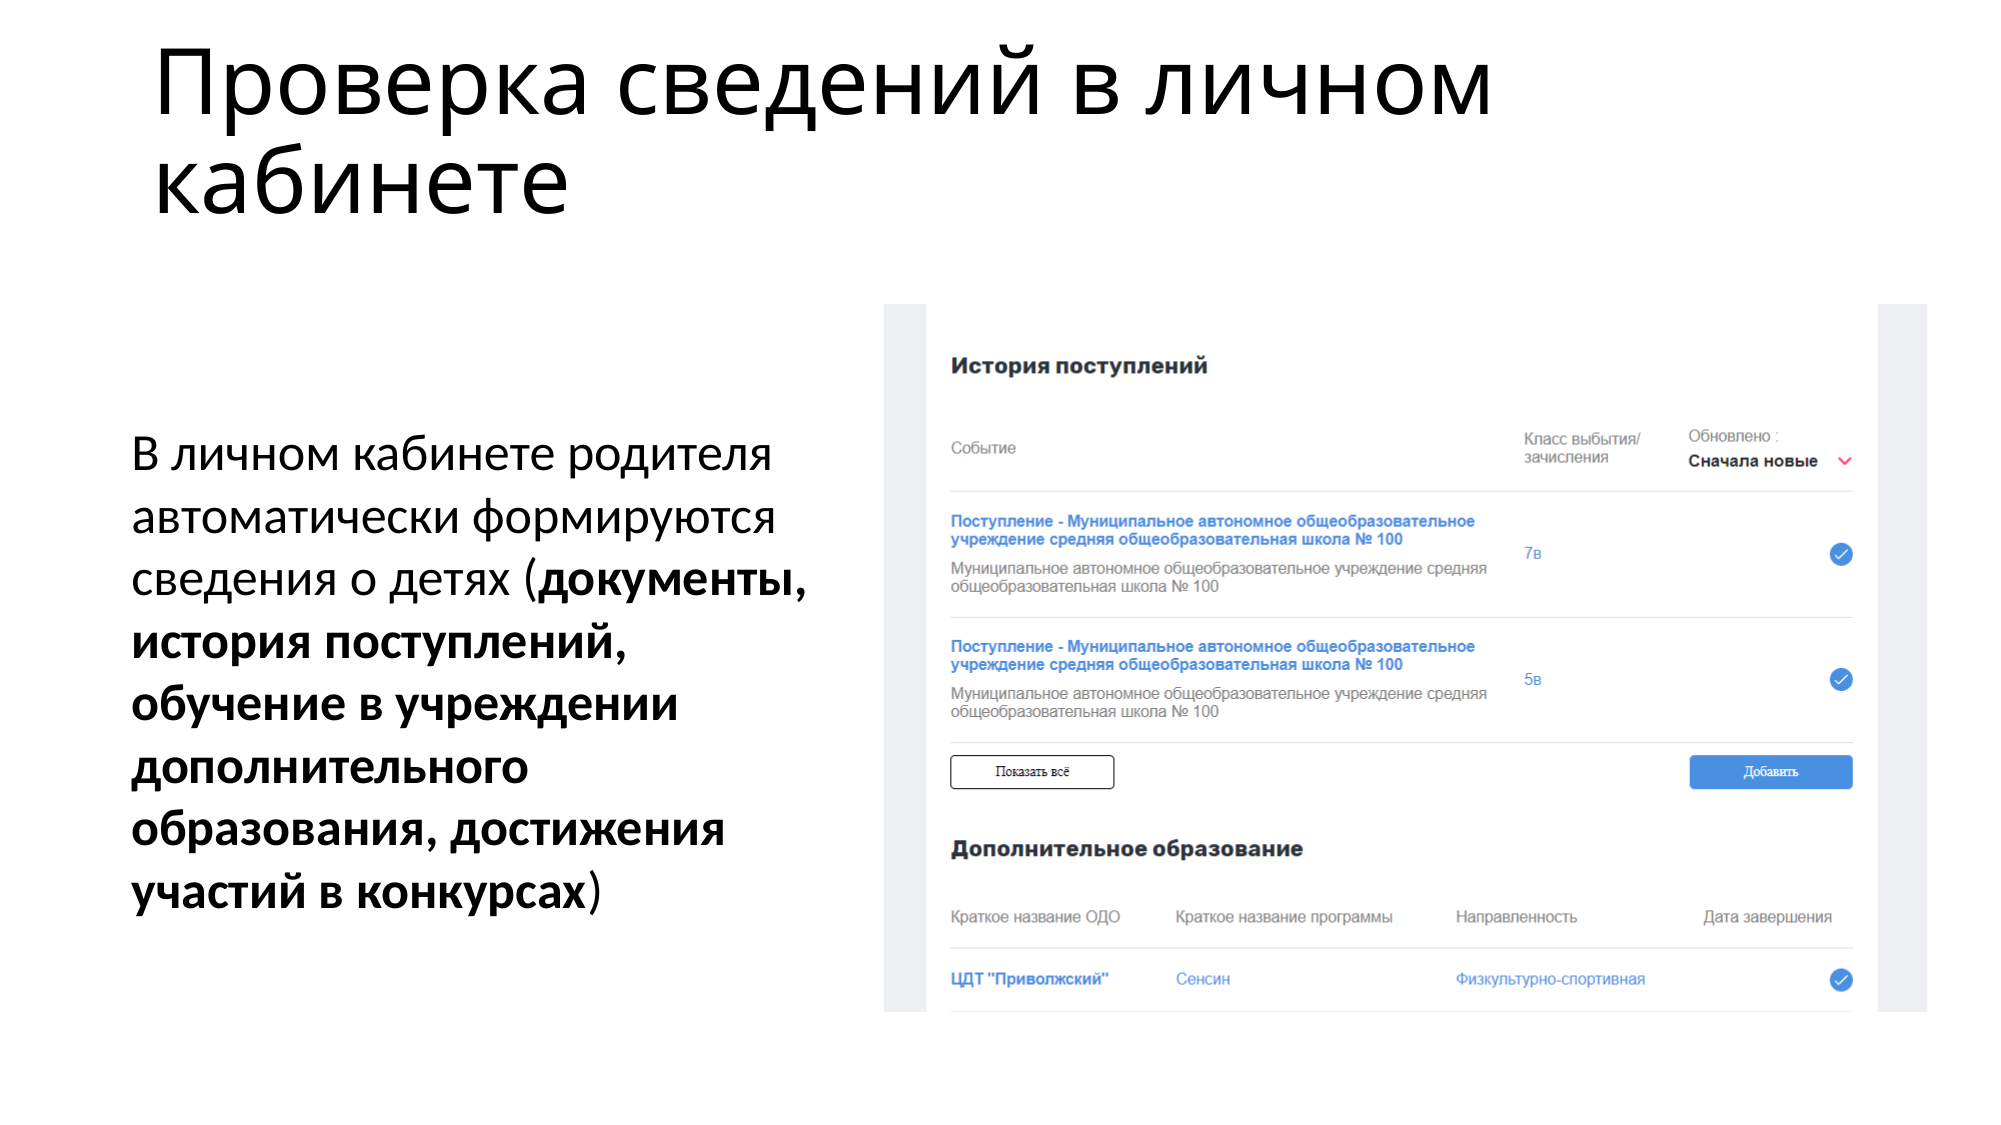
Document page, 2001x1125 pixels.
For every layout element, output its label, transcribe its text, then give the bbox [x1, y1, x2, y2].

text_box В личном кабинете родителя автоматически формируются сведения о детях (документы, история поступлений, обучение в учреждении дополнительного образования, достижения участий в конкурсах) [116, 411, 847, 926]
title Проверка сведений в личном кабинете [137, 59, 1863, 210]
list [883, 304, 1928, 1012]
